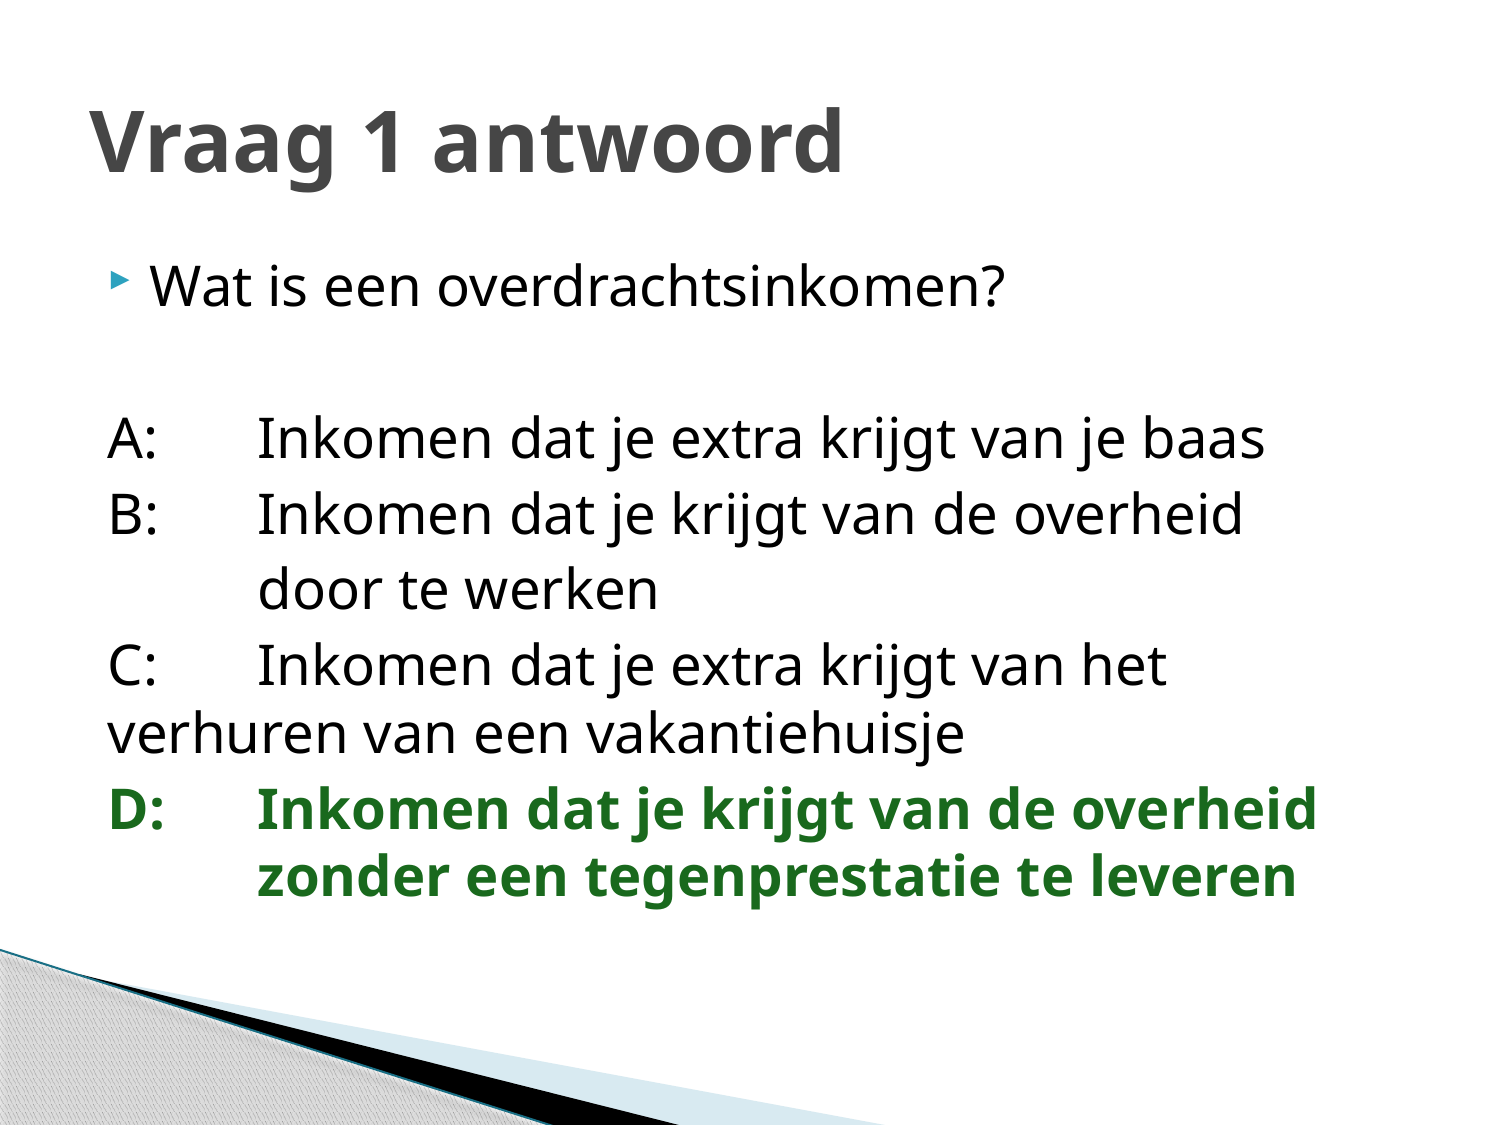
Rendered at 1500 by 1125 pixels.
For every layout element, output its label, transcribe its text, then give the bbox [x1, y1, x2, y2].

title Vraag 1 antwoord [75, 45, 1425, 233]
list Wat is een overdrachtsinkomen? A: Inkomen dat je extra krijgt van je baas B: Inkomen dat je krijgt van de overheid door te werken C: Inkomen dat je extra krijgt van het verhuren van een vakantiehuisje D: Inkomen dat je krijgt van de overheid zonder een tegenprestatie te leveren [75, 243, 1425, 986]
